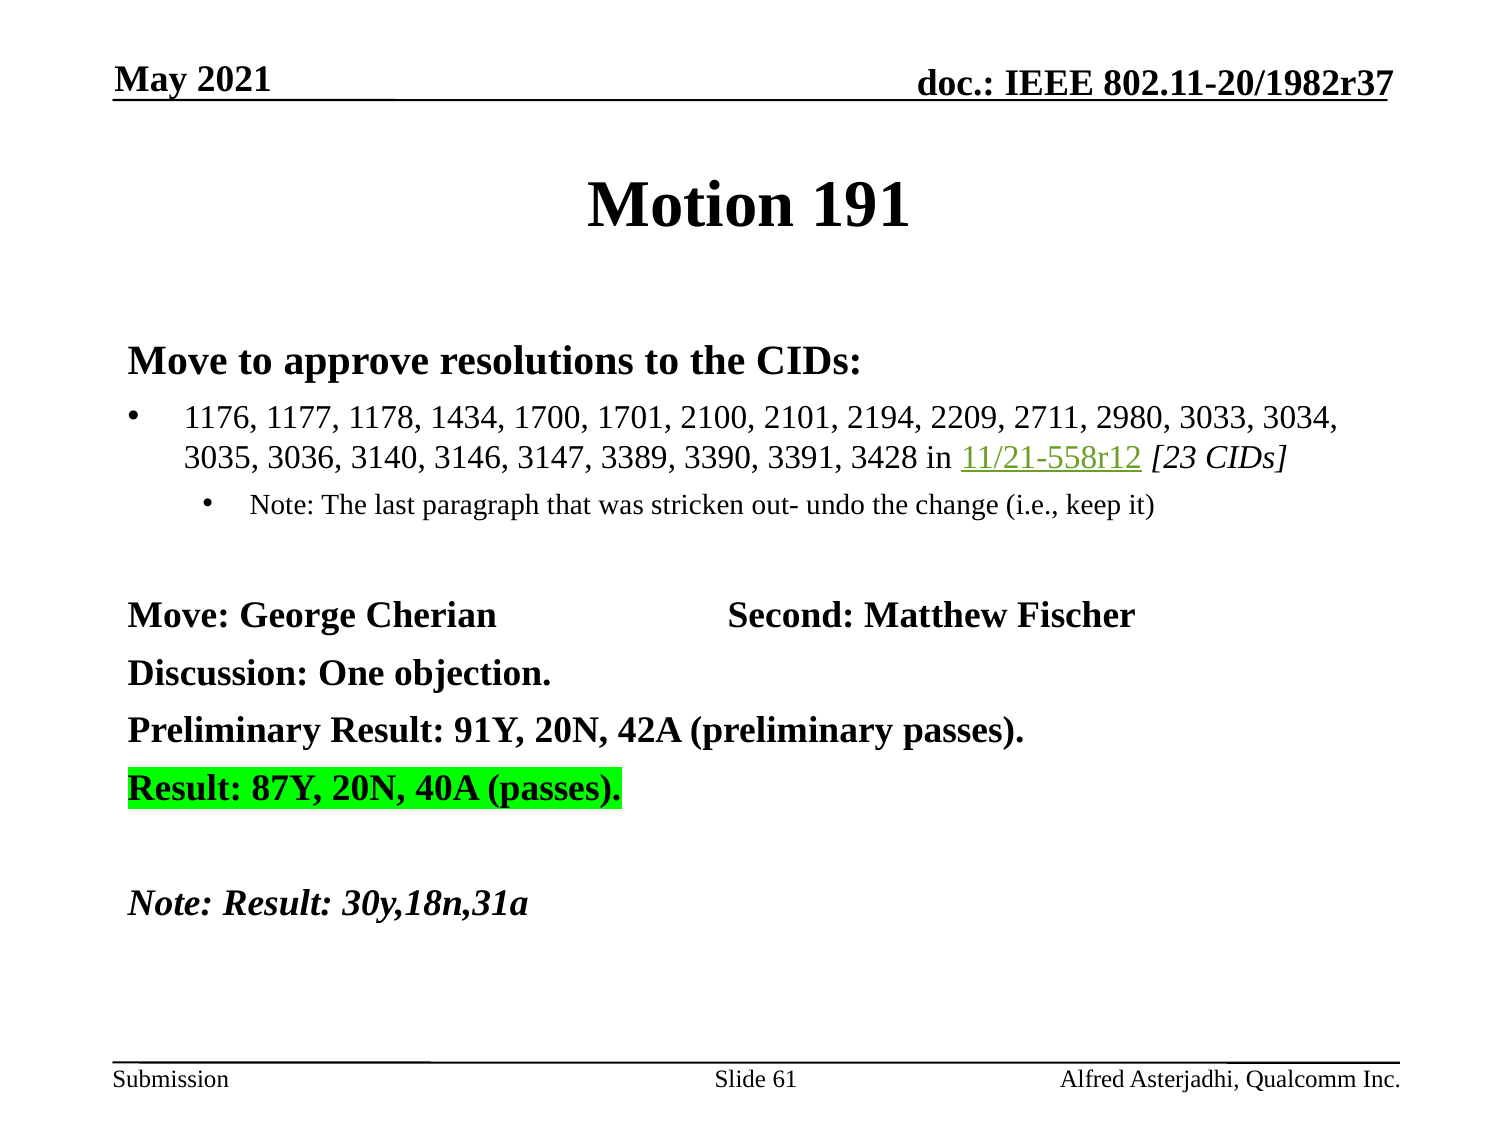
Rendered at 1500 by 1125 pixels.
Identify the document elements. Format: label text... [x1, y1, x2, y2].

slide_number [114, 54, 423, 100]
title Motion 191 [112, 112, 1388, 288]
list Move to approve resolutions to the CIDs: 1176, 1177, 1178, 1434, 1700, 1701, 2100, 2101, 2194, 2209, 2711, 2980, 3033, 3034, 3035, 3036, 3140, 3146, 3147, 3389, 3390, 3391, 3428 in 11/21-558r12 [23 CIDs] Note: The last paragraph that was stricken out- undo the change (i.e., keep it) Move: George Cherian Second: Matthew Fischer Discussion: One objection. Preliminary Result: 91Y, 20N, 42A (preliminary passes). Result: 87Y, 20N, 40A (passes). Note: Result: 30y,18n,31a [112, 324, 1388, 1000]
slide_number Slide 61 [712, 1061, 800, 1123]
footer Alfred Asterjadhi, Qualcomm Inc. [878, 1061, 1402, 1093]
